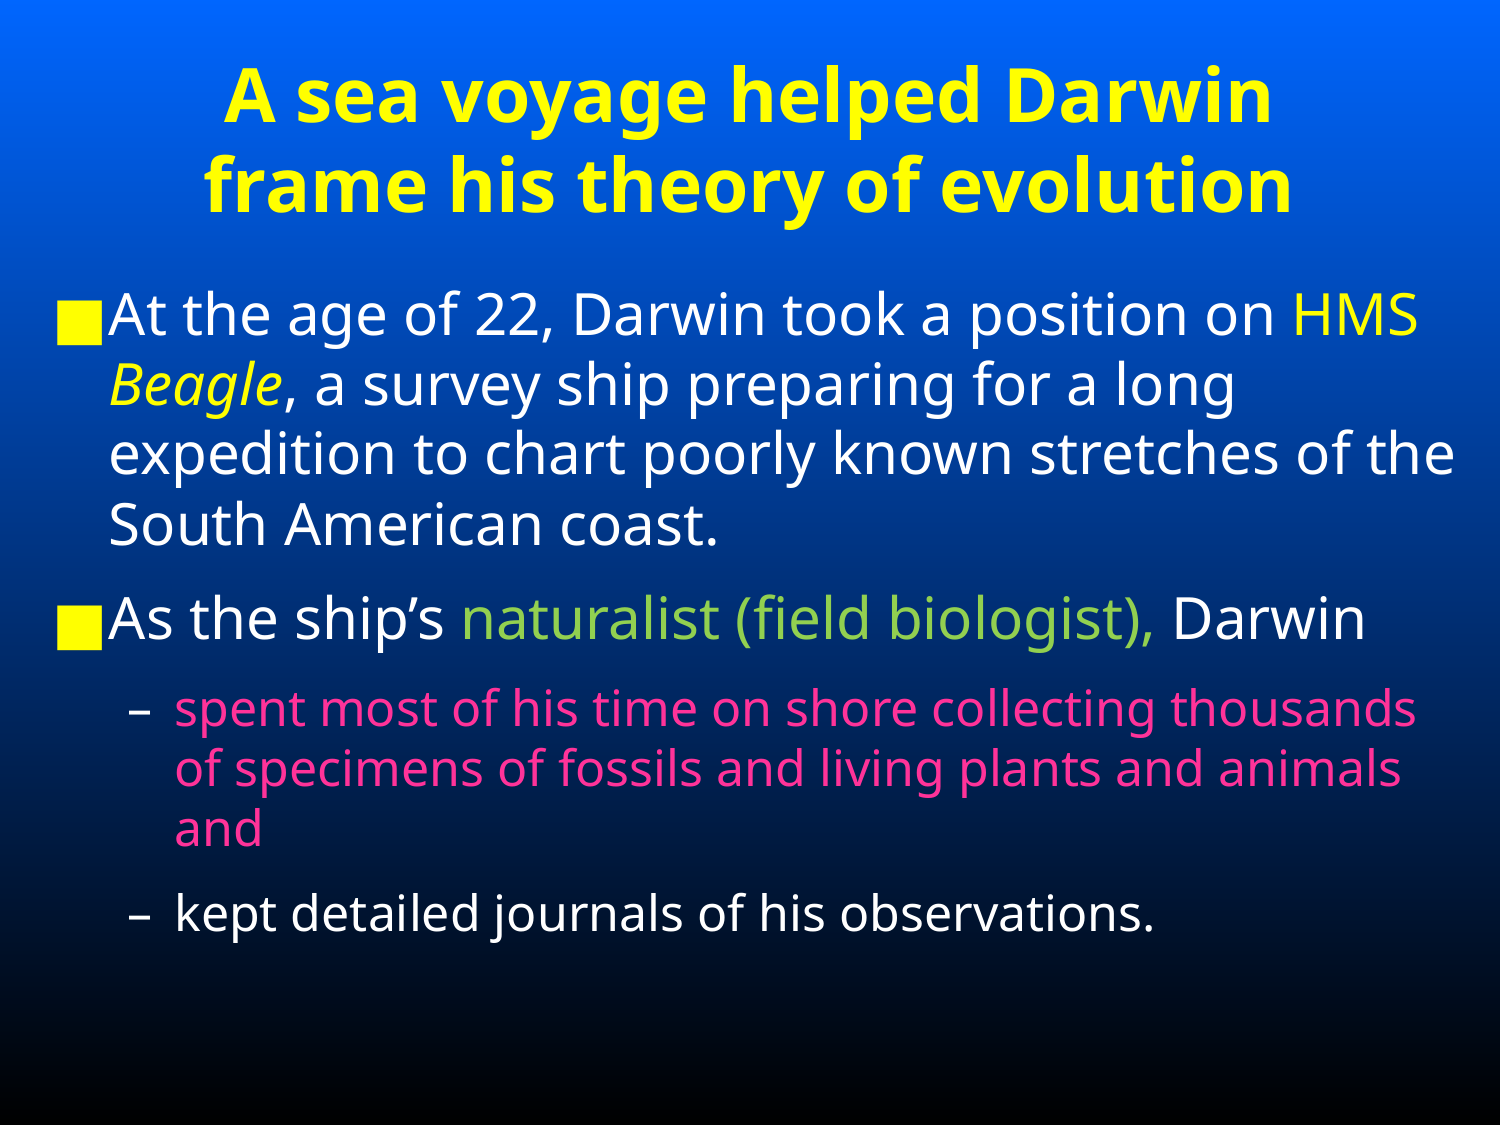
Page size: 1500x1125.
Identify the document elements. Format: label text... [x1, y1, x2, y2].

list At the age of 22, Darwin took a position on HMS Beagle, a survey ship preparing for a long expedition to chart poorly known stretches of the South American coast. As the ship’s naturalist (field biologist), Darwin spent most of his time on shore collecting thousands of specimens of fossils and living plants and animals and kept detailed journals of his observations. [37, 269, 1475, 1000]
title A sea voyage helped Darwin frame his theory of evolution [112, 37, 1388, 238]
